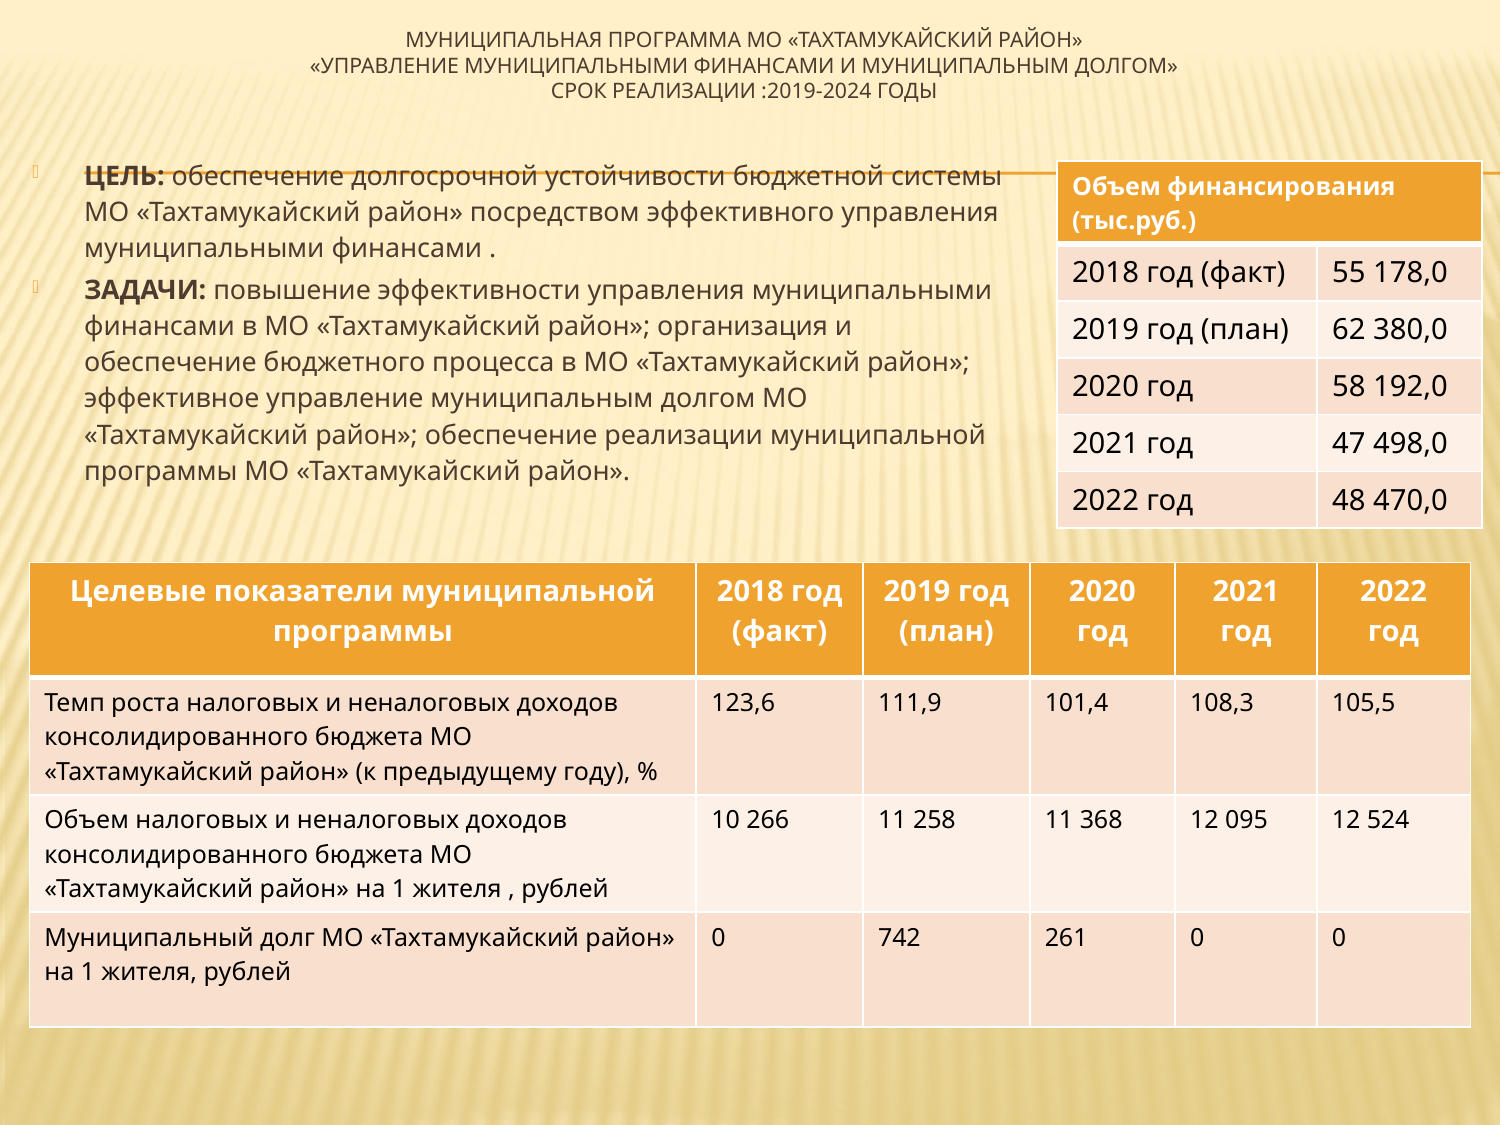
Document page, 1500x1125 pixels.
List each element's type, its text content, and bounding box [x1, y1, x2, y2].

table_cell 105,5 [1318, 680, 1470, 794]
table_cell 2020 год [1058, 359, 1316, 414]
table_cell 123,6 [697, 680, 862, 794]
table_cell 12 095 [1176, 796, 1316, 911]
table_cell 55 178,0 [1318, 247, 1481, 300]
table_cell Объем налоговых и неналоговых доходов консолидированного бюджета МО «Тахтамукайский район» на 1 жителя , рублей [30, 796, 695, 911]
table_cell 261 [1031, 913, 1174, 1026]
title МУНИЦИПАЛЬНАЯ ПРОГРАММА МО «ТАХТАМУКАЙСКИЙ РАЙОН» «УПРАВЛЕНИЕ МУНИЦИПАЛЬНЫМИ ФИНАНСАМИ И МУНИЦИПАЛЬНЫМ ДОЛГОМ» СРОК РЕАЛИЗАЦИИ :2019-2024 ГОДЫ [41, 19, 1447, 161]
table_cell 62 380,0 [1318, 302, 1481, 357]
table_cell 111,9 [864, 680, 1029, 794]
table_header 2018 год (факт) [697, 563, 862, 675]
table_cell 11 258 [864, 796, 1029, 911]
table_header Целевые показатели муниципальной программы [30, 563, 695, 675]
table_cell 0 [1176, 913, 1316, 1026]
table_cell Темп роста налоговых и неналоговых доходов консолидированного бюджета МО «Тахтамукайский район» (к предыдущему году), % [30, 680, 695, 794]
table_cell 101,4 [1031, 680, 1174, 794]
table_cell 108,3 [1176, 680, 1316, 794]
table_cell 2018 год (факт) [1058, 247, 1316, 300]
table_header 2019 год (план) [864, 563, 1029, 675]
table_cell 11 368 [1031, 796, 1174, 911]
table_cell 47 498,0 [1318, 415, 1481, 471]
table_cell 742 [864, 913, 1029, 1026]
list ЦЕЛЬ: обеспечение долгосрочной устойчивости бюджетной системы МО «Тахтамукайский район» посредством эффективного управления муниципальными финансами . ЗАДАЧИ: повышение эффективности управления муниципальными финансами в МО «Тахтамукайский район»; организация и обеспечение бюджетного процесса в МО «Тахтамукайский район»; эффективное управление муниципальным долгом МО «Тахтамукайский район»; обеспечение реализации муниципальной программы МО «Тахтамукайский район». [17, 149, 1034, 528]
table_cell Муниципальный долг МО «Тахтамукайский район» на 1 жителя, рублей [30, 913, 695, 1026]
table_cell 48 470,0 [1318, 472, 1481, 527]
table_cell 2022 год [1058, 472, 1316, 527]
table_cell 12 524 [1318, 796, 1470, 911]
table_cell 10 266 [697, 796, 862, 911]
table_header Объем финансирования (тыс.руб.) [1058, 162, 1481, 241]
table_cell 0 [1318, 913, 1470, 1026]
table_cell 58 192,0 [1318, 359, 1481, 414]
table_cell 0 [697, 913, 862, 1026]
table_header 2021 год [1176, 563, 1316, 675]
table_cell 2021 год [1058, 415, 1316, 471]
table_header 2020 год [1031, 563, 1174, 675]
table_header 2022 год [1318, 563, 1470, 675]
table_cell 2019 год (план) [1058, 302, 1316, 357]
